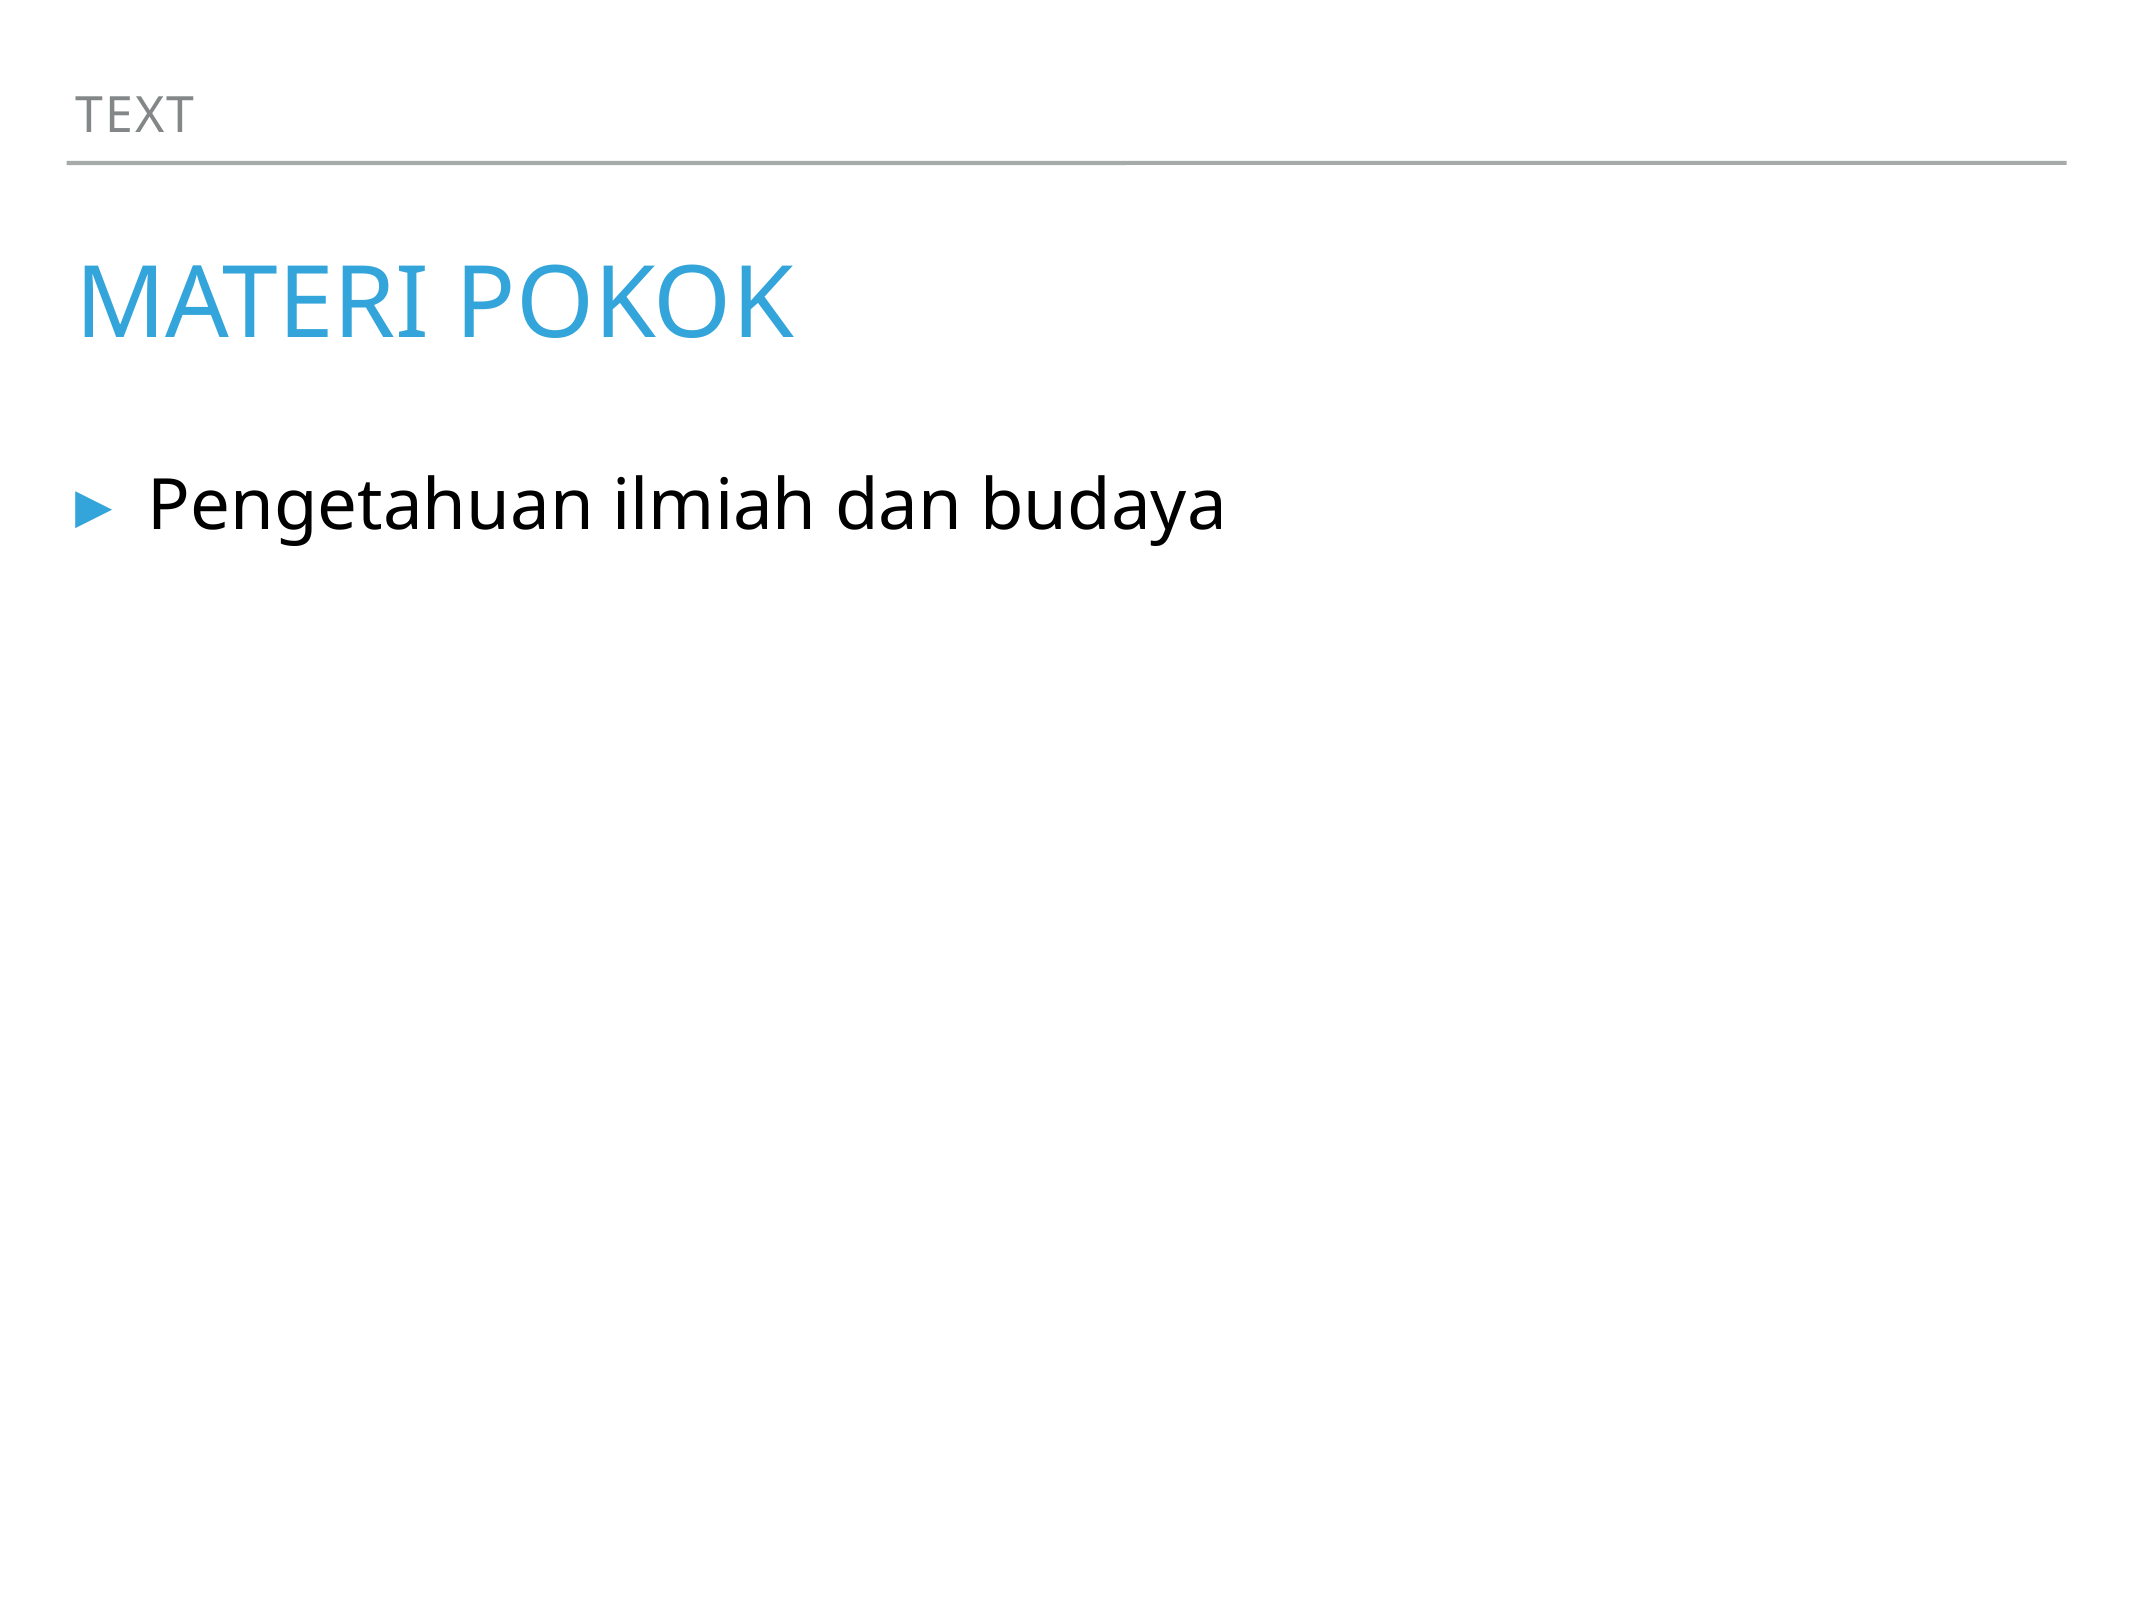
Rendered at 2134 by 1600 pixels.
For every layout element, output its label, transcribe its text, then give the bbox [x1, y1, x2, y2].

list Text [66, 74, 1901, 151]
list Pengetahuan ilmiah dan budaya [66, 449, 2068, 1453]
title Materi pokok [66, 251, 2068, 372]
